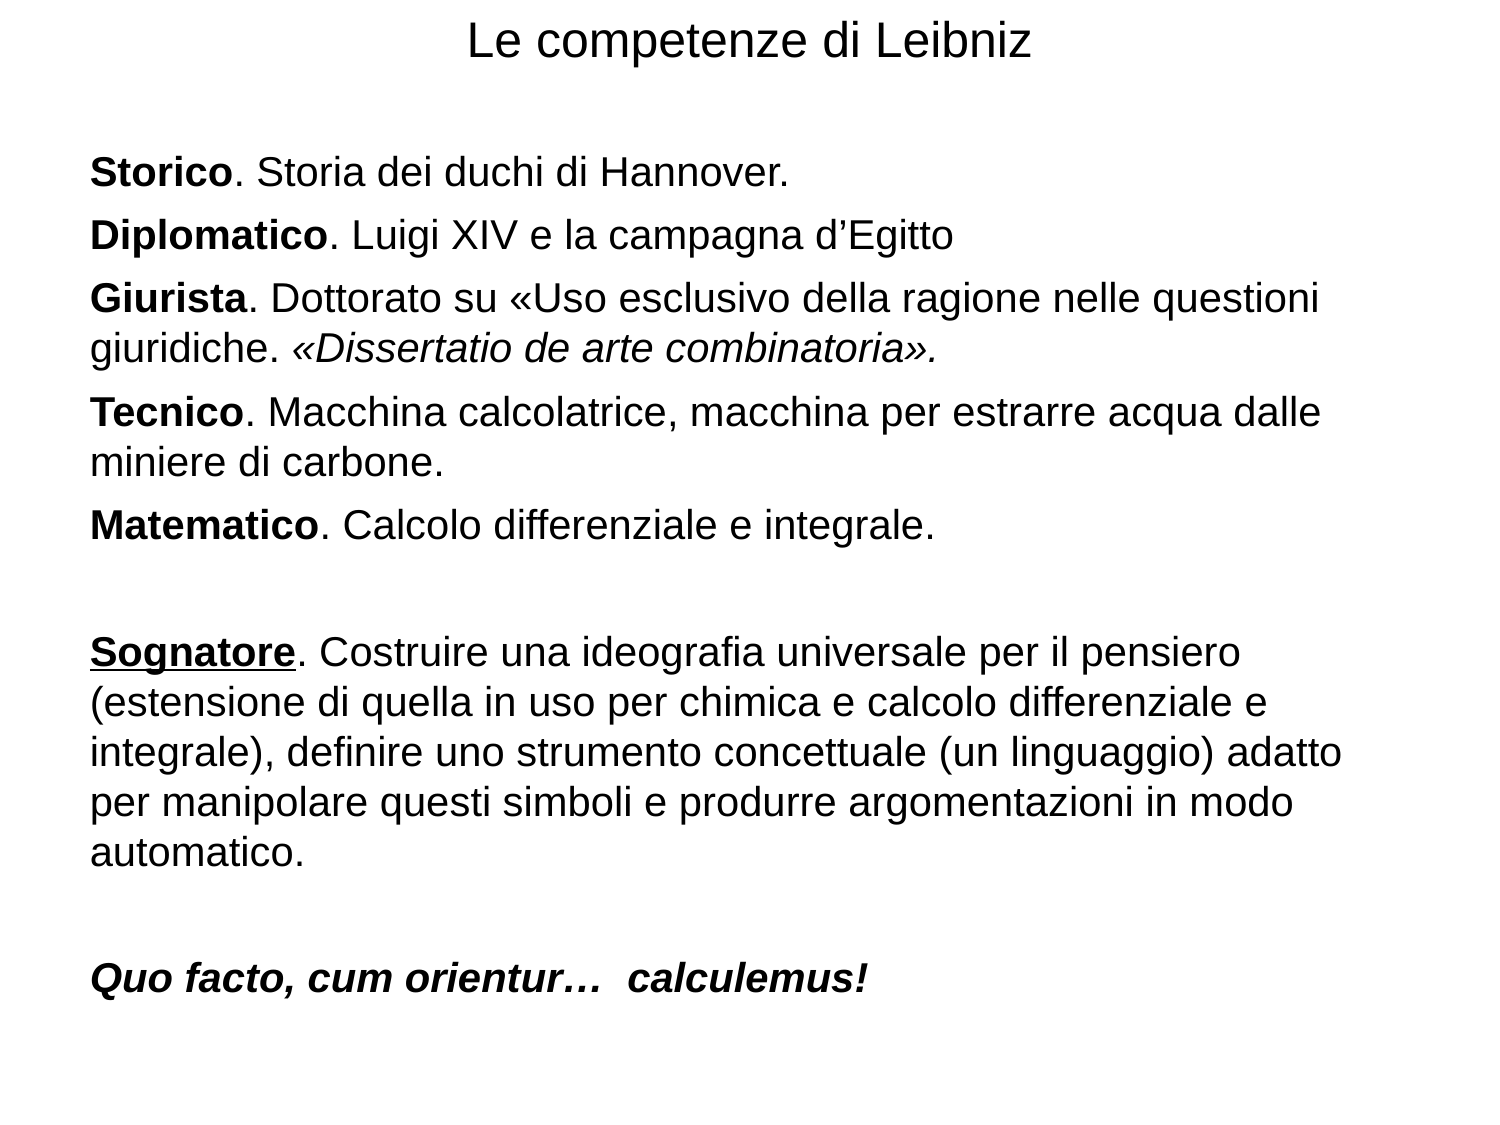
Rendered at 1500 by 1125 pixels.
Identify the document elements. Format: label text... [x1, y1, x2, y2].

list Storico. Storia dei duchi di Hannover. Diplomatico. Luigi XIV e la campagna d’Egitto Giurista. Dottorato su «Uso esclusivo della ragione nelle questioni giuridiche. «Dissertatio de arte combinatoria». Tecnico. Macchina calcolatrice, macchina per estrarre acqua dalle miniere di carbone. Matematico. Calcolo differenziale e integrale. Sognatore. Costruire una ideografia universale per il pensiero (estensione di quella in uso per chimica e calcolo differenziale e integrale), definire uno strumento concettuale (un linguaggio) adatto per manipolare questi simboli e produrre argomentazioni in modo automatico. Quo facto, cum orientur… calculemus! [75, 137, 1425, 1083]
title Le competenze di Leibniz [75, 0, 1425, 126]
